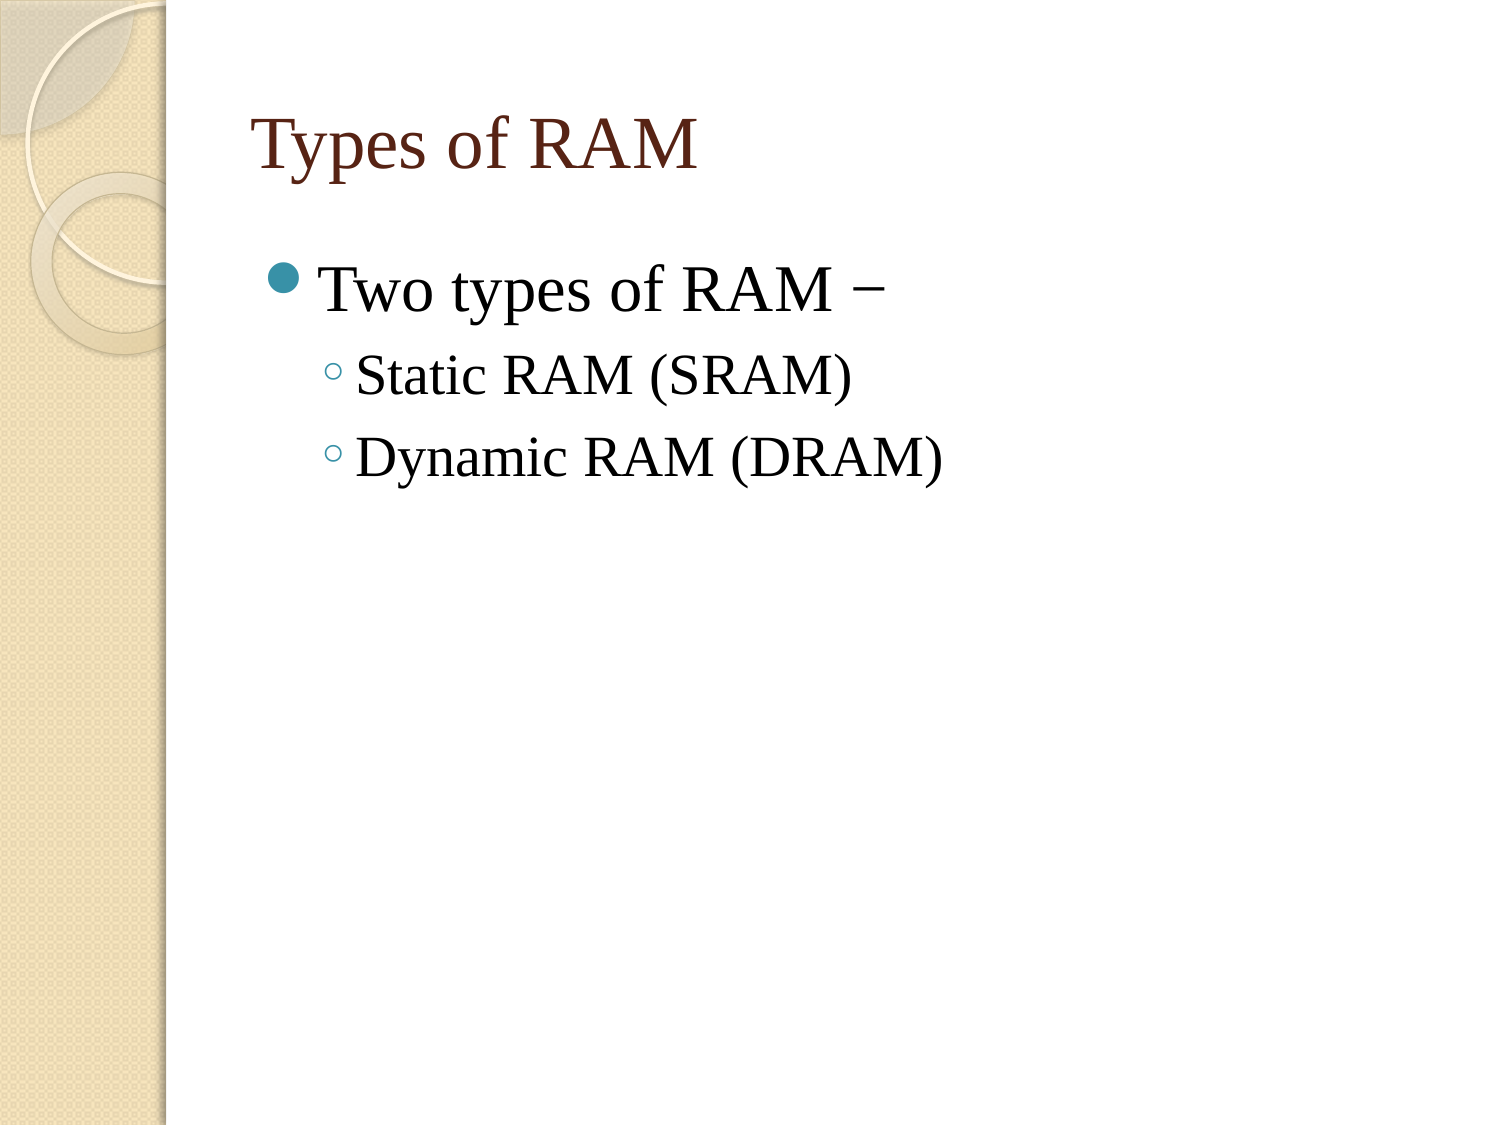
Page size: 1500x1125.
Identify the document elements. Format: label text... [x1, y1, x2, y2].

list Two types of RAM − Static RAM (SRAM) Dynamic RAM (DRAM) [235, 237, 1466, 1025]
title Types of RAM [235, 45, 1466, 233]
